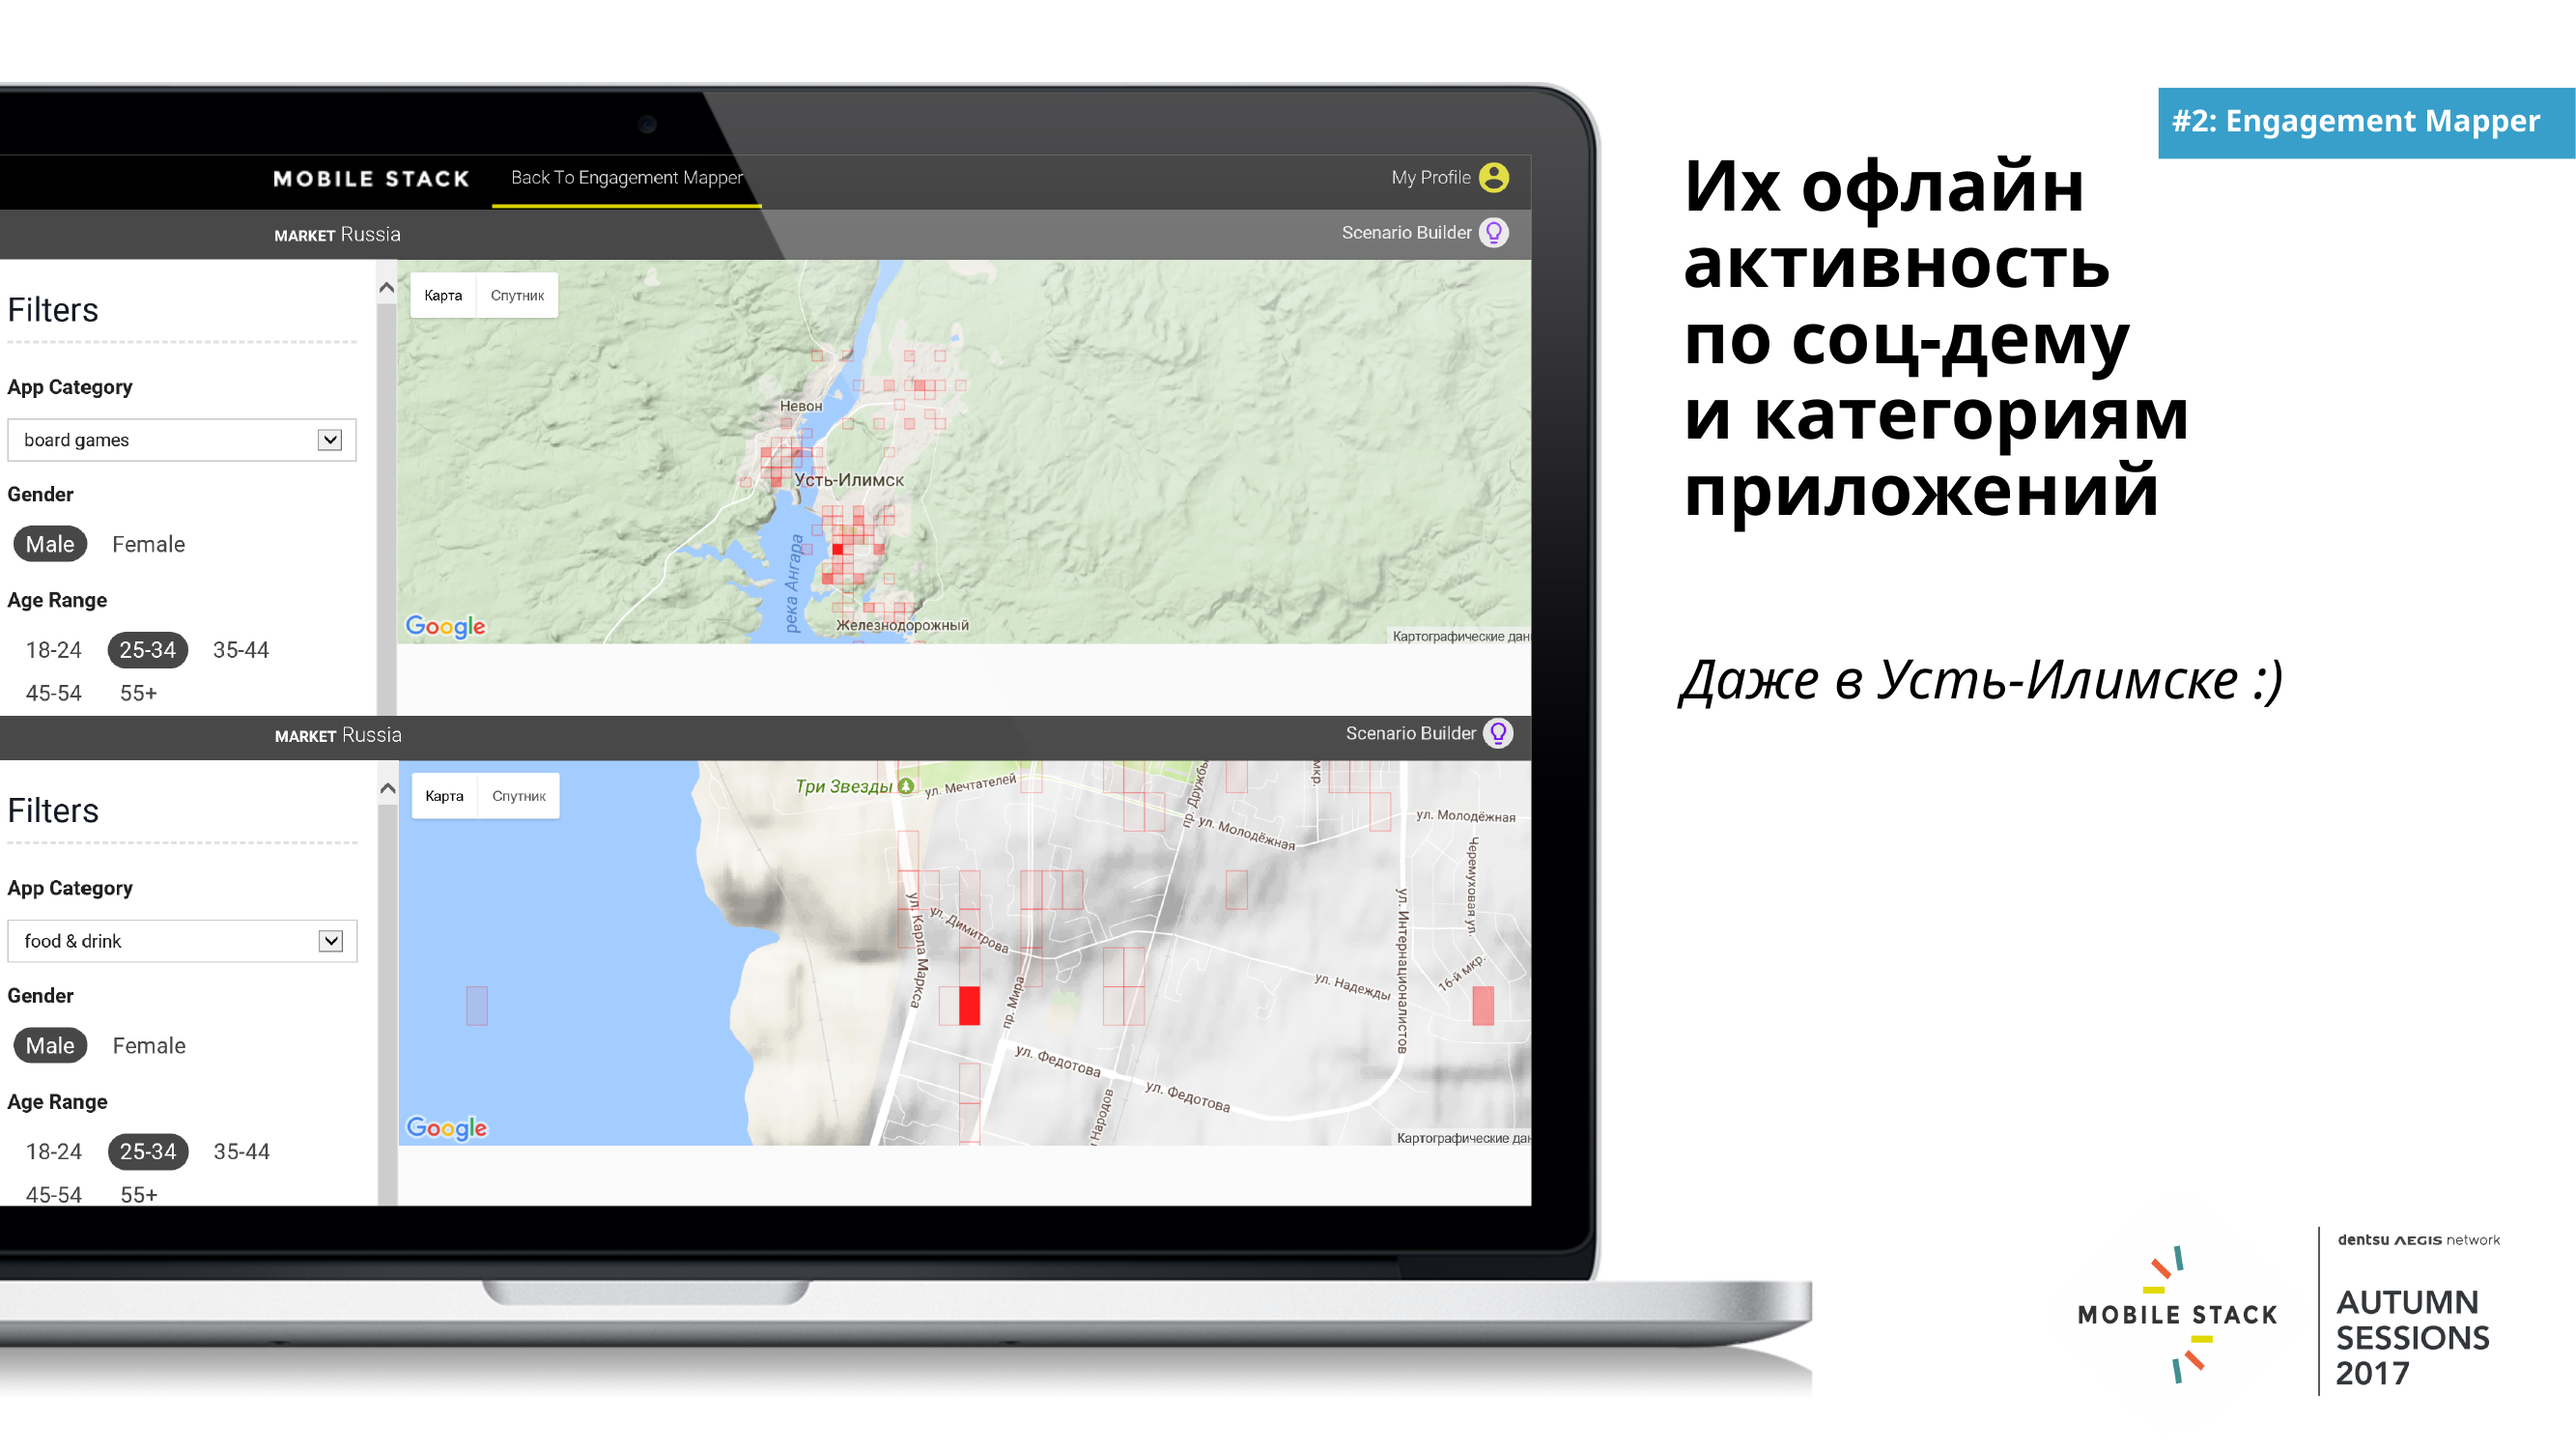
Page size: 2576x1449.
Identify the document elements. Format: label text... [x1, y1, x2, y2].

text_box [2158, 87, 2576, 159]
text_box #2: Engagement Mapper [2166, 103, 2547, 144]
picture [2324, 1283, 2510, 1398]
picture [2039, 1185, 2312, 1438]
text_box Их офлайн активность по соц-дему и категориям приложений [1833, 145, 2321, 612]
picture [0, 81, 1828, 1425]
text_box Даже в Усть-Илимске :) [1833, 646, 2289, 717]
